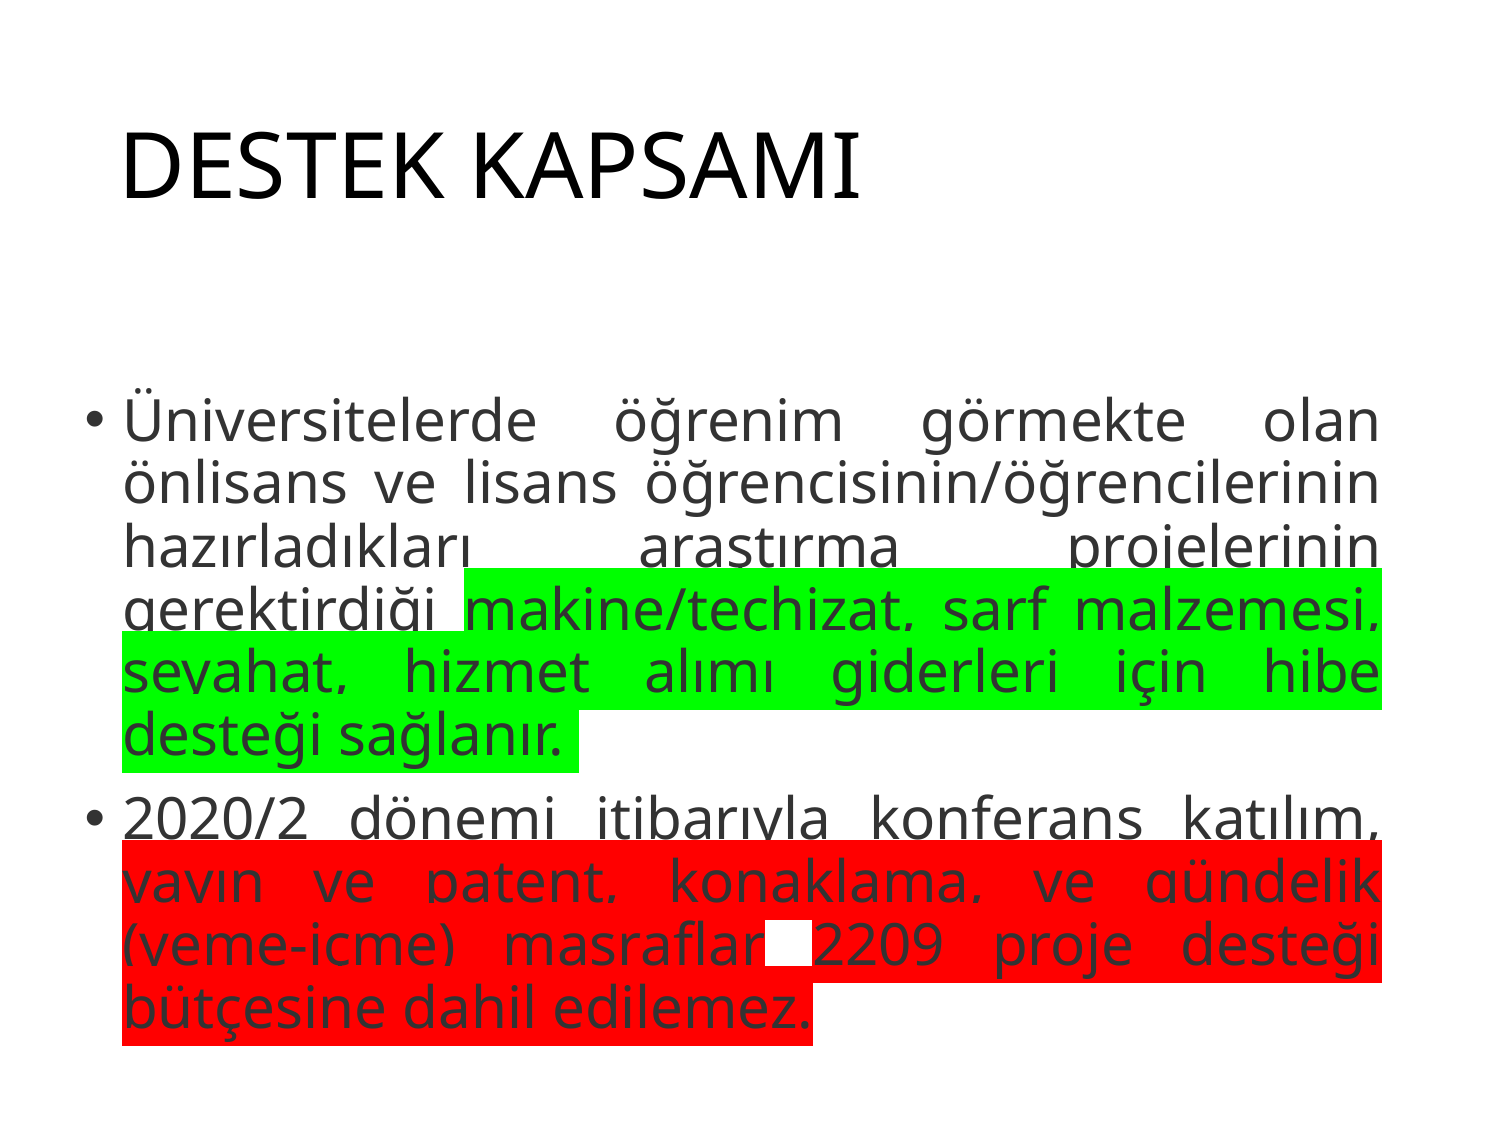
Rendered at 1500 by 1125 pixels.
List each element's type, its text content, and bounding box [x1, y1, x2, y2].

title DESTEK KAPSAMI [103, 59, 1397, 278]
list Destek Kapsamı Üniversitelerde öğrenim görmekte olan önlisans ve lisans öğrencisinin/öğrencilerinin hazırladıkları araştırma projelerinin gerektirdiği makine/teçhizat, sarf malzemesi, seyahat, hizmet alımı giderleri için hibe desteği sağlanır. 2020/2 dönemi itibarıyla konferans katılım, yayın ve patent, konaklama, ve gündelik (yeme-içme) masraflar 2209 proje desteği bütçesine dahil edilemez. [69, 299, 1397, 1014]
